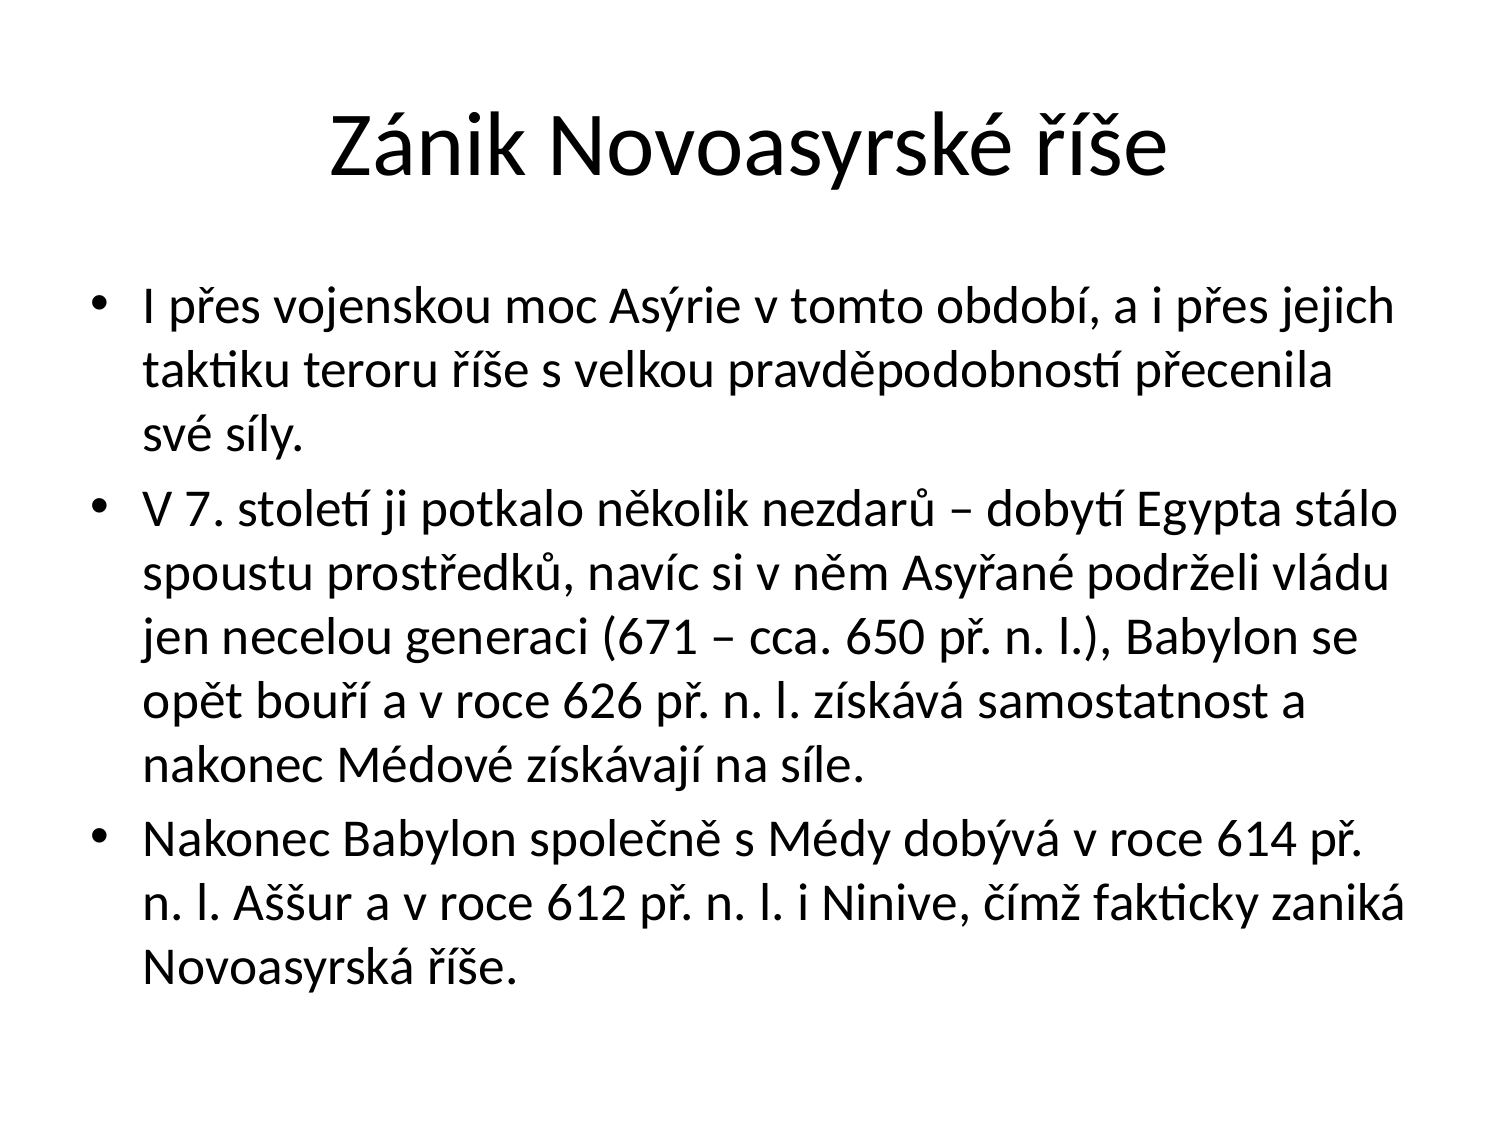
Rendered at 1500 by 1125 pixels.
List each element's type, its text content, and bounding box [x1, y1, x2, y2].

title Zánik Novoasyrské říše [75, 45, 1425, 233]
list I přes vojenskou moc Asýrie v tomto období, a i přes jejich taktiku teroru říše s velkou pravděpodobností přecenila své síly. V 7. století ji potkalo několik nezdarů – dobytí Egypta stálo spoustu prostředků, navíc si v něm Asyřané podrželi vládu jen necelou generaci (671 – cca. 650 př. n. l.), Babylon se opět bouří a v roce 626 př. n. l. získává samostatnost a nakonec Médové získávají na síle. Nakonec Babylon společně s Médy dobývá v roce 614 př. n. l. Aššur a v roce 612 př. n. l. i Ninive, čímž fakticky zaniká Novoasyrská říše. [75, 262, 1425, 1005]
